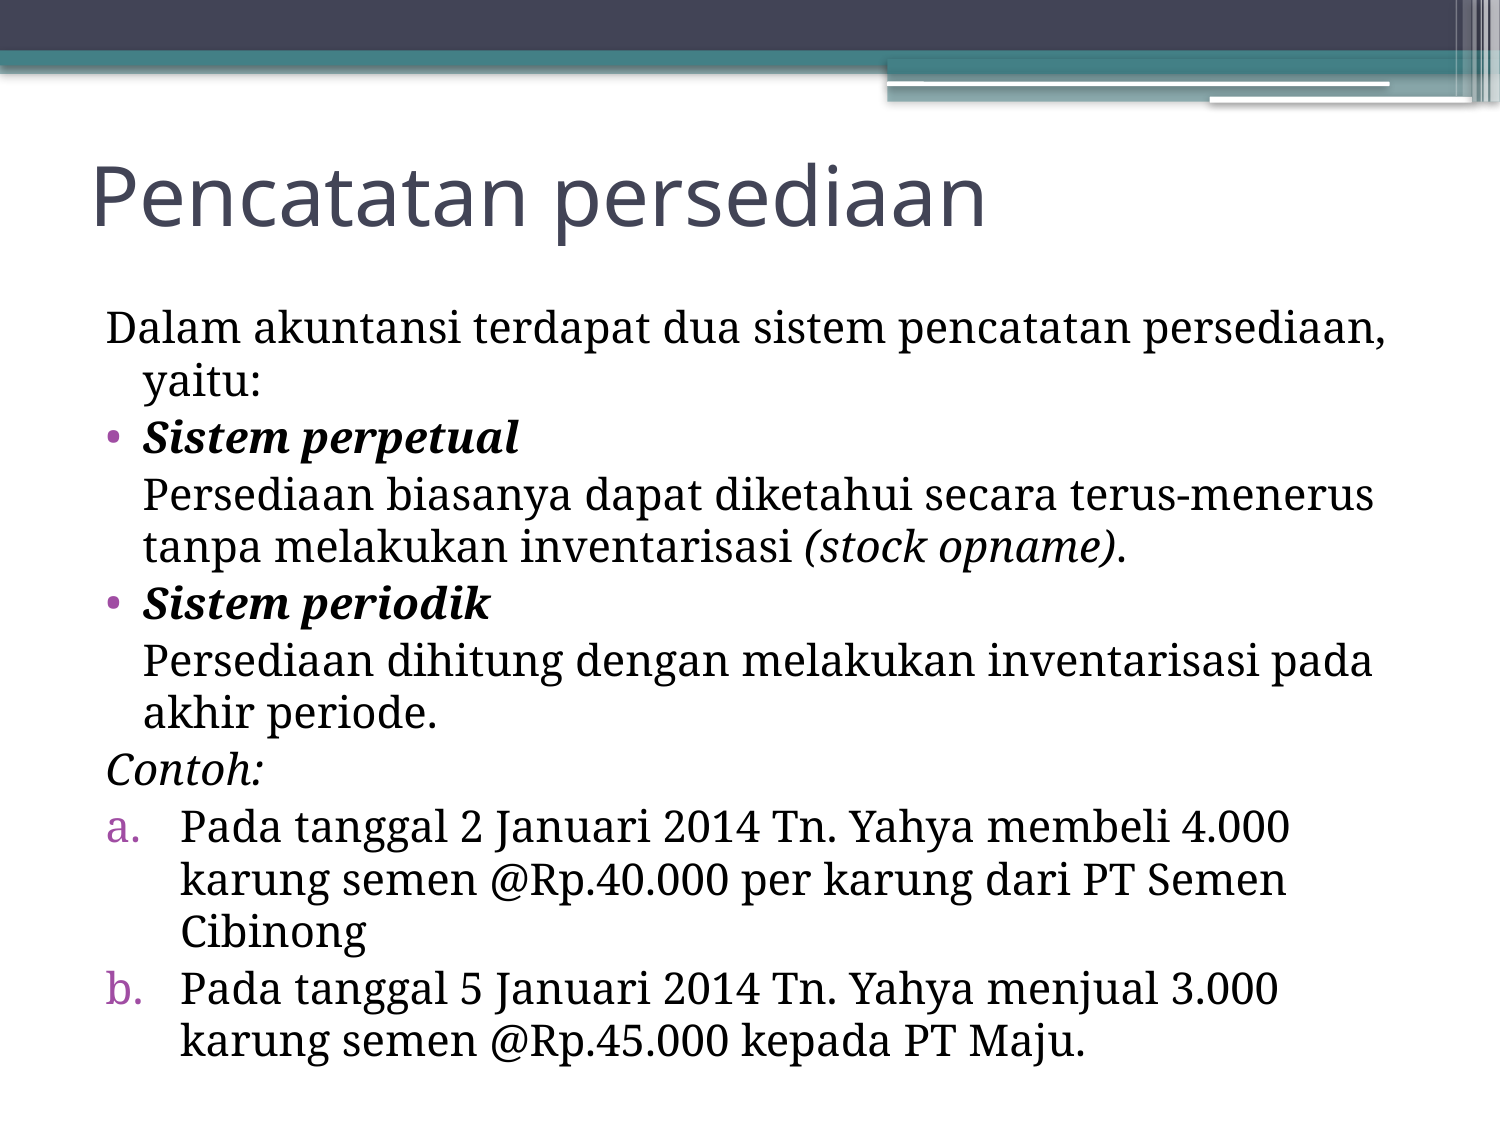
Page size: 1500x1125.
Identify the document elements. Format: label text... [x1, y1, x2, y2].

title Pencatatan persediaan [75, 105, 1425, 281]
list Dalam akuntansi terdapat dua sistem pencatatan persediaan, yaitu: Sistem perpetual Persediaan biasanya dapat diketahui secara terus-menerus tanpa melakukan inventarisasi (stock opname). Sistem periodik Persediaan dihitung dengan melakukan inventarisasi pada akhir periode. Contoh: Pada tanggal 2 Januari 2014 Tn. Yahya membeli 4.000 karung semen @Rp.40.000 per karung dari PT Semen Cibinong Pada tanggal 5 Januari 2014 Tn. Yahya menjual 3.000 karung semen @Rp.45.000 kepada PT Maju. [75, 292, 1425, 1079]
